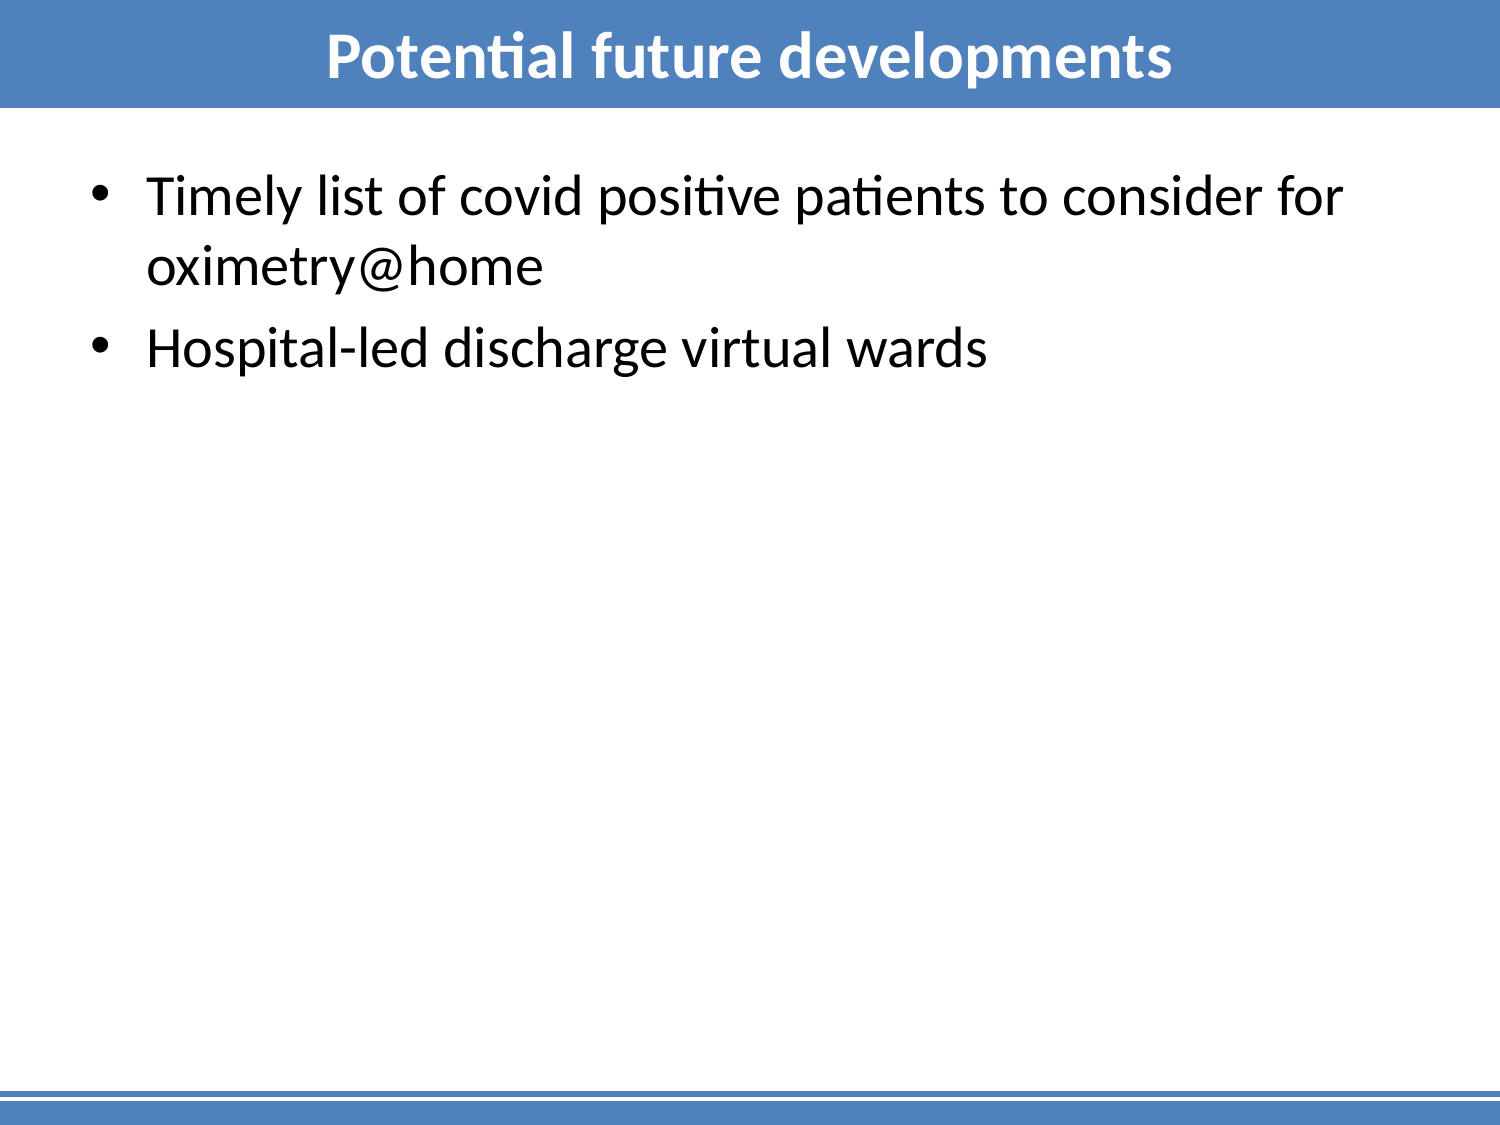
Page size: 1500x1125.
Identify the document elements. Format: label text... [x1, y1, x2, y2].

title Potential future developments [75, 0, 1425, 107]
list Timely list of covid positive patients to consider for oximetry@home Hospital-led discharge virtual wards [75, 149, 1425, 1005]
